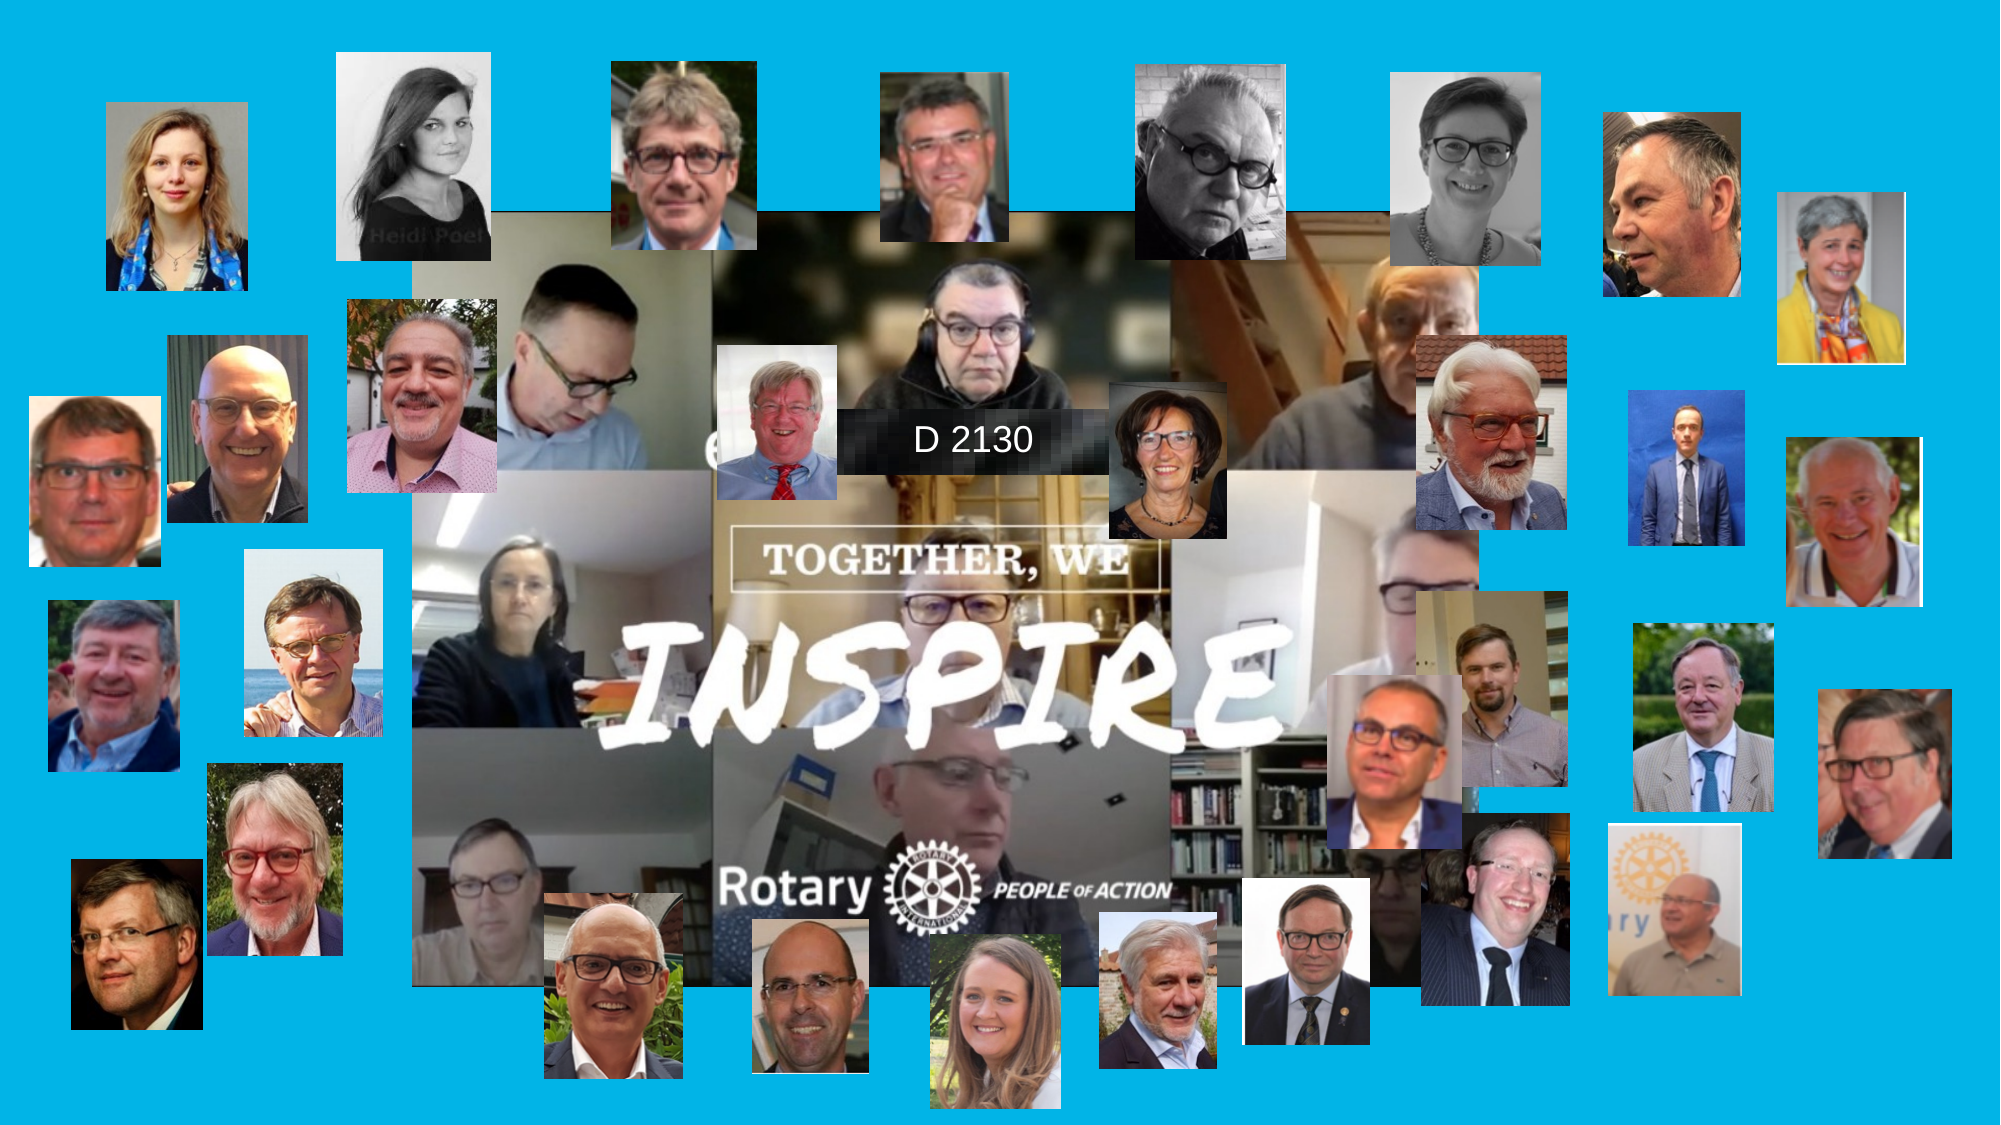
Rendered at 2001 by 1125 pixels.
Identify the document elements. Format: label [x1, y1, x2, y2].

picture [1778, 193, 1905, 364]
picture [72, 860, 202, 1029]
picture [1604, 113, 1740, 296]
picture [1634, 624, 1773, 811]
picture [337, 53, 1569, 1108]
picture [107, 103, 247, 290]
picture [30, 397, 160, 566]
picture [168, 336, 307, 522]
picture [245, 550, 382, 736]
picture [1819, 690, 1951, 858]
picture [1629, 391, 1744, 545]
picture [1609, 824, 1741, 995]
picture [49, 601, 179, 771]
picture [208, 764, 342, 955]
picture [1787, 438, 1922, 606]
